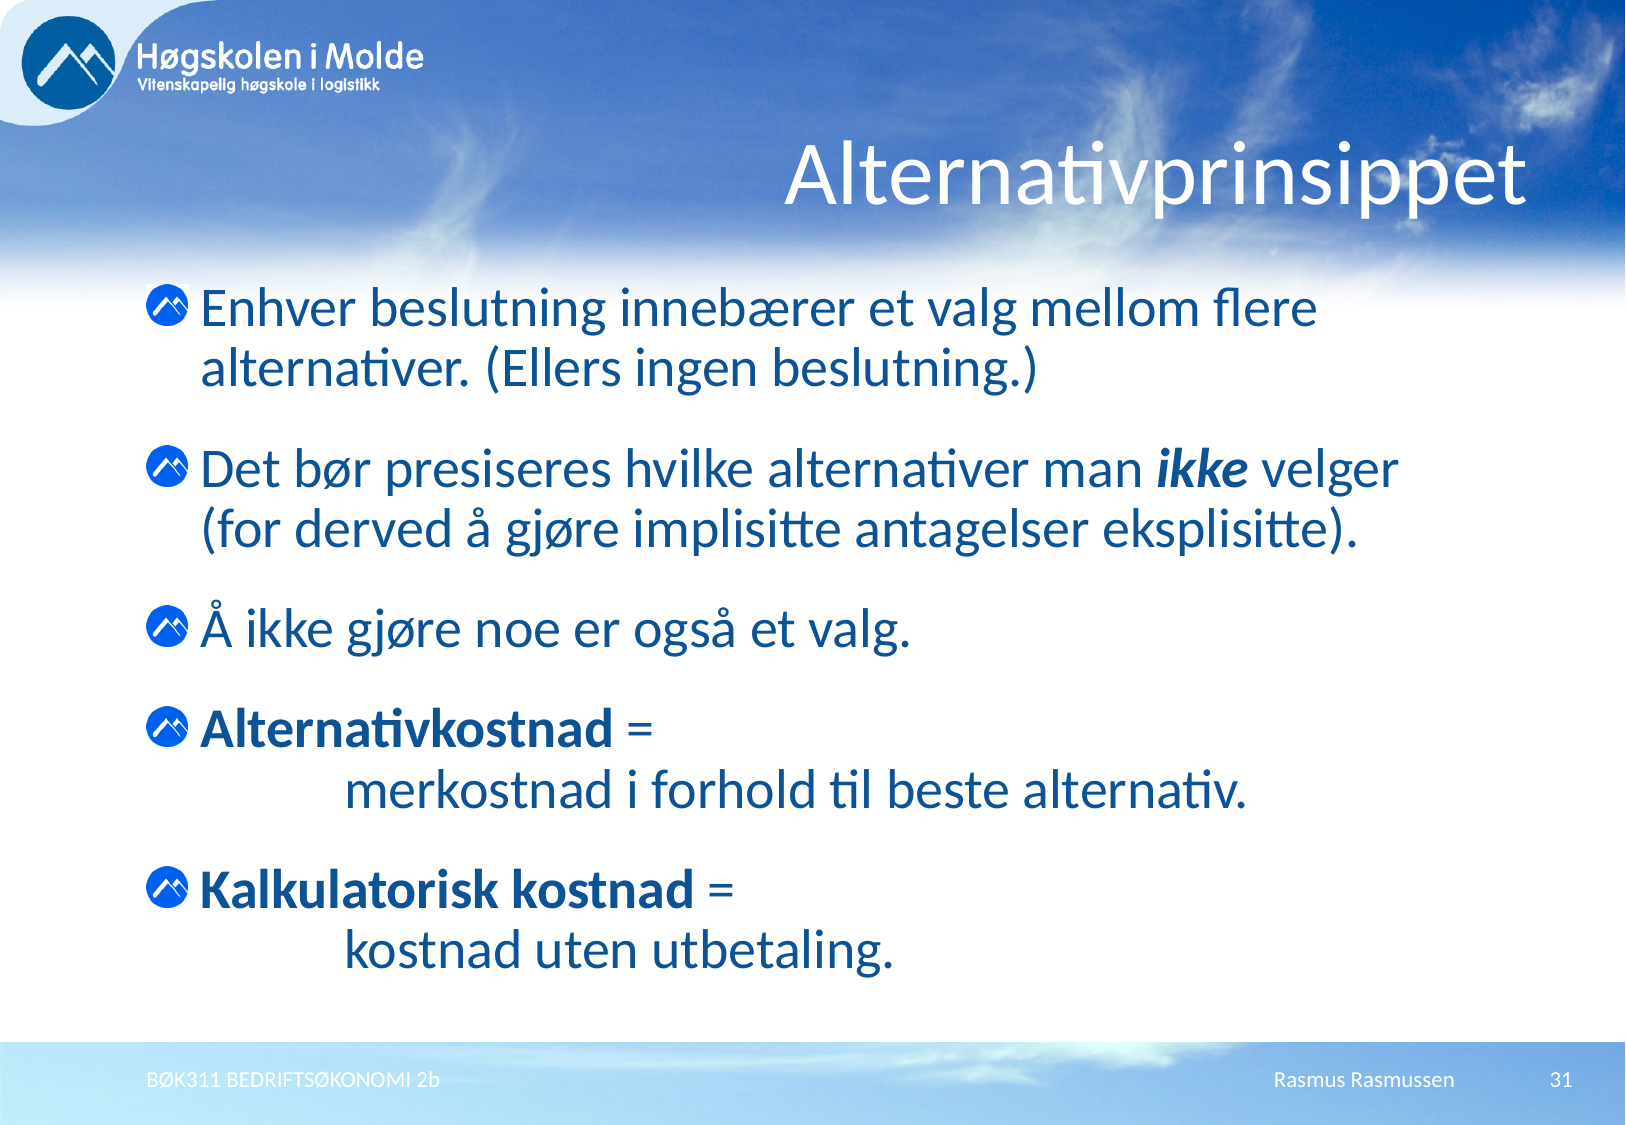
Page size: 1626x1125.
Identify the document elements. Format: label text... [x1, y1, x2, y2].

picture [146, 605, 188, 647]
list Enhver beslutning innebærer et valg mellom flere alternativer. (Ellers ingen beslutning.) Det bør presiseres hvilke alternativer man ikke velger (for derved å gjøre implisitte antagelser eksplisitte). Å ikke gjøre noe er også et valg. Alternativkostnad = merkostnad i forhold til beste alternativ. Kalkulatorisk kostnad = kostnad uten utbetaling. [131, 270, 1494, 991]
picture [146, 866, 188, 908]
title Alternativprinsippet [131, 105, 1544, 235]
picture [0, 0, 1625, 310]
slide_number 31 [1493, 1048, 1588, 1109]
picture [0, 1042, 1625, 1125]
picture [146, 445, 188, 487]
footer BØK311 BEDRIFTSØKONOMI 2b [131, 1048, 1166, 1109]
picture [146, 706, 188, 747]
slide_number Rasmus Rasmussen [1166, 1048, 1471, 1109]
picture [146, 284, 188, 326]
